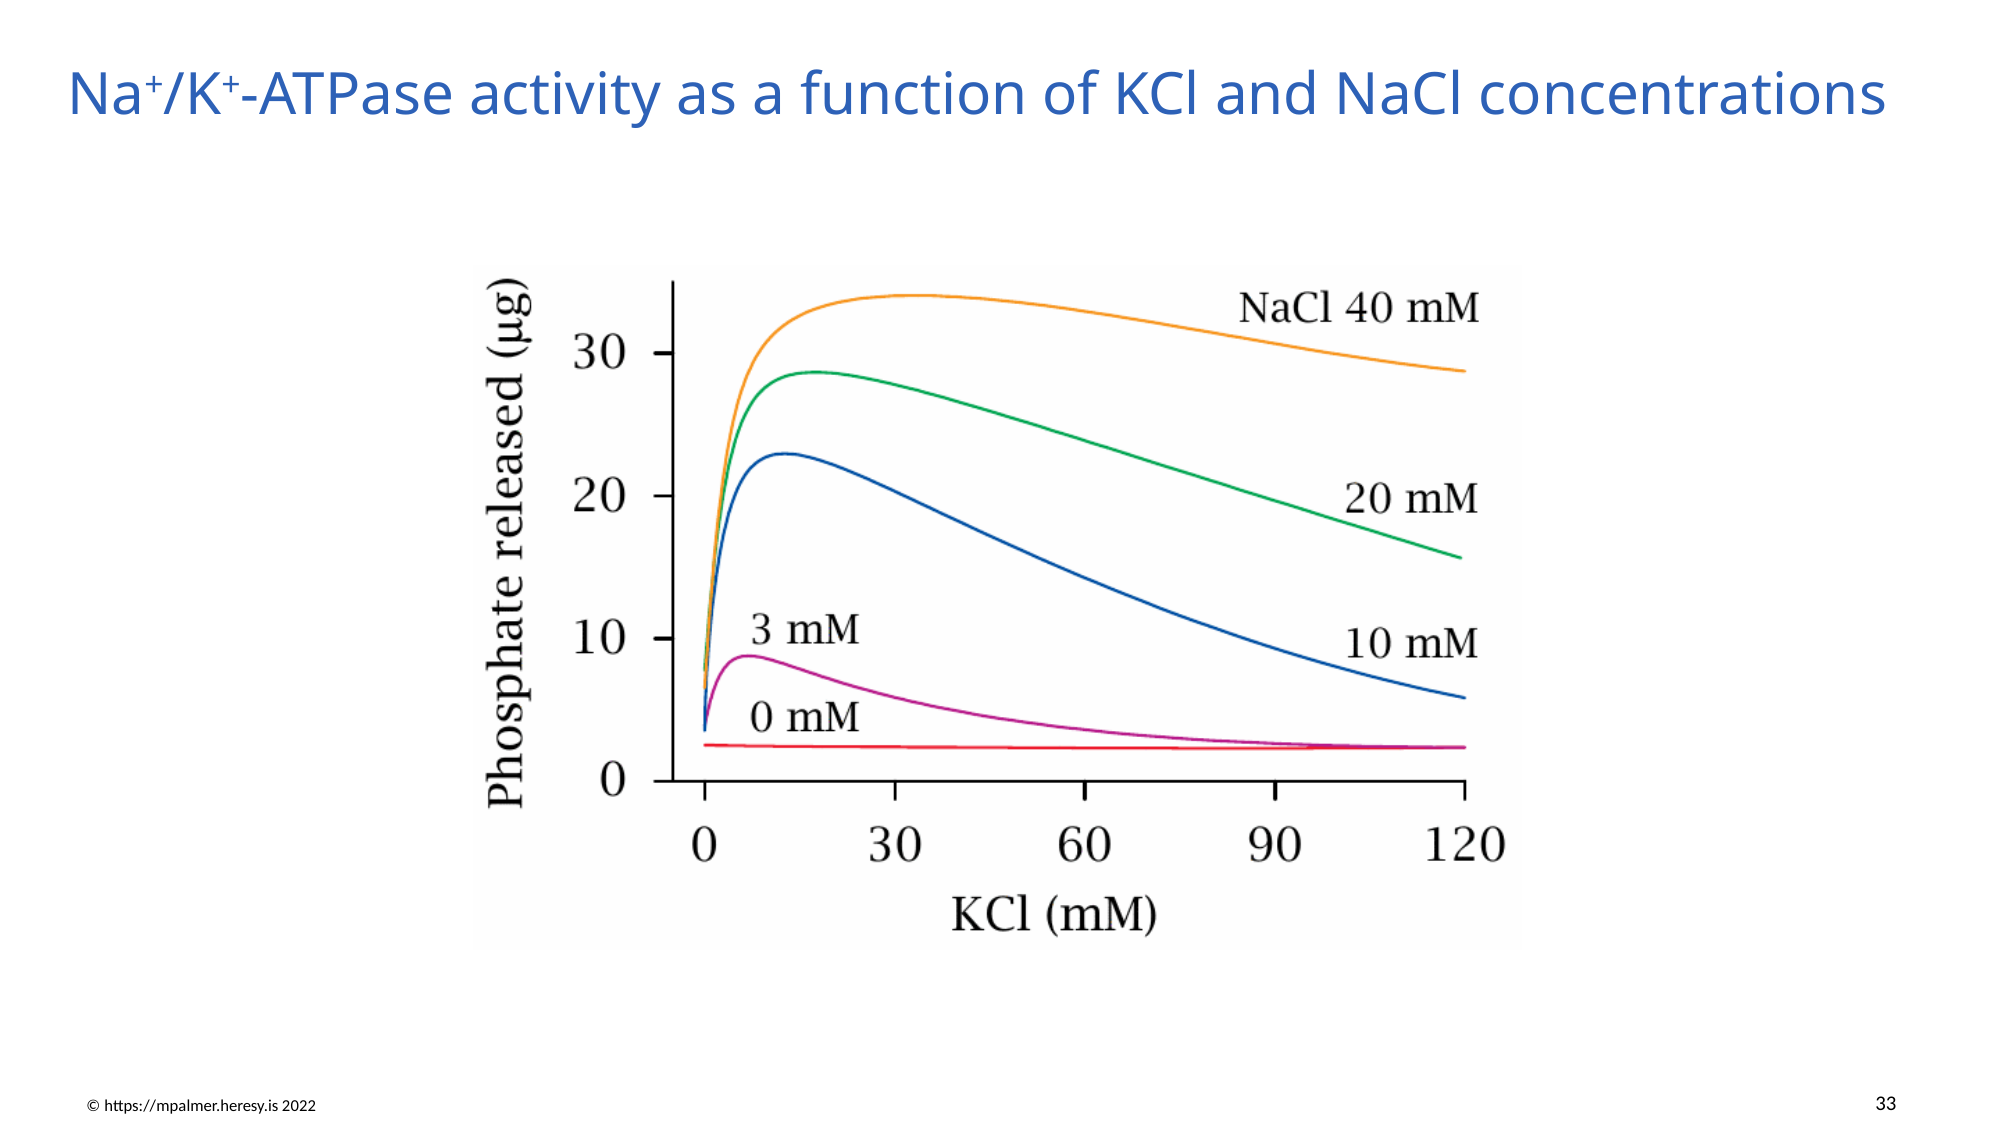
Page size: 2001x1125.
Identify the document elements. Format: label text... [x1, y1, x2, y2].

title Na+/K+-ATPase activity as a function of KCl and NaCl concentrations [52, 36, 1957, 154]
picture [473, 265, 1522, 950]
